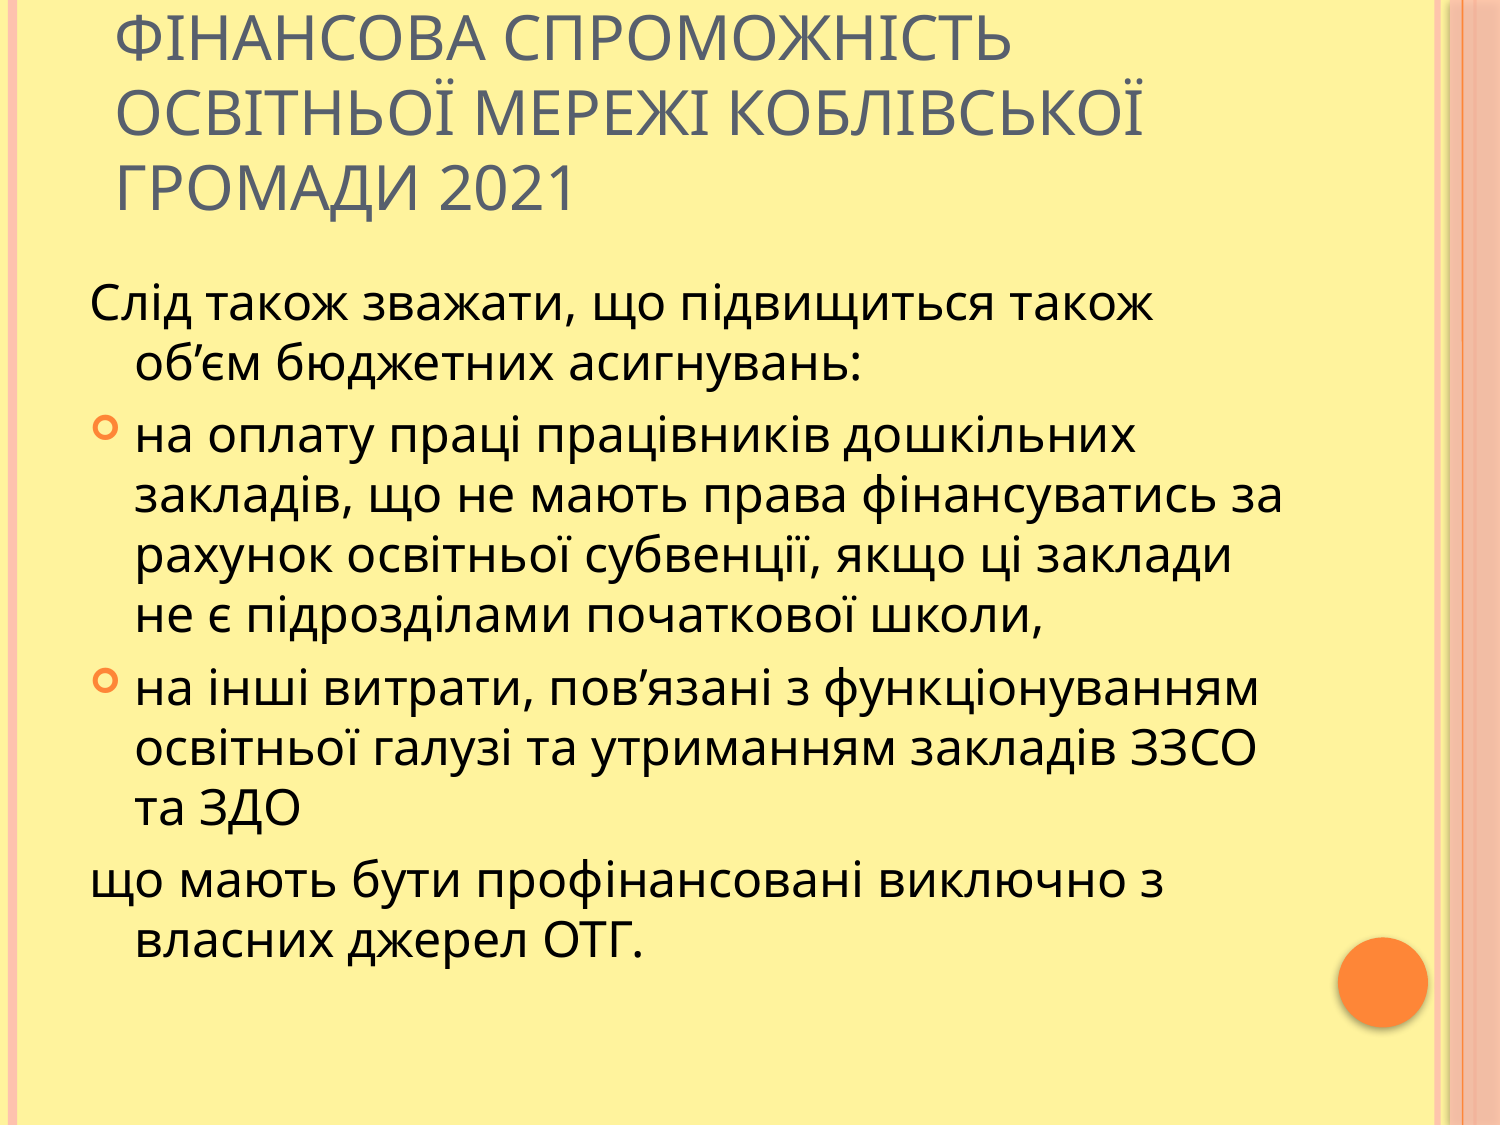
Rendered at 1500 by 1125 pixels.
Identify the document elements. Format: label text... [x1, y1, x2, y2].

list Слід також зважати, що підвищиться також об’єм бюджетних асигнувань: на оплату праці працівників дошкільних закладів, що не мають права фінансуватись за рахунок освітньої субвенції, якщо ці заклади не є підрозділами початкової школи, на інші витрати, пов’язані з функціонуванням освітньої галузі та утриманням закладів ЗЗСО та ЗДО що мають бути профінансовані виключно з власних джерел ОТГ. [75, 262, 1300, 1062]
title Фінансова спроможність освітньої мережі Коблівської громади 2021 [100, 42, 1326, 231]
